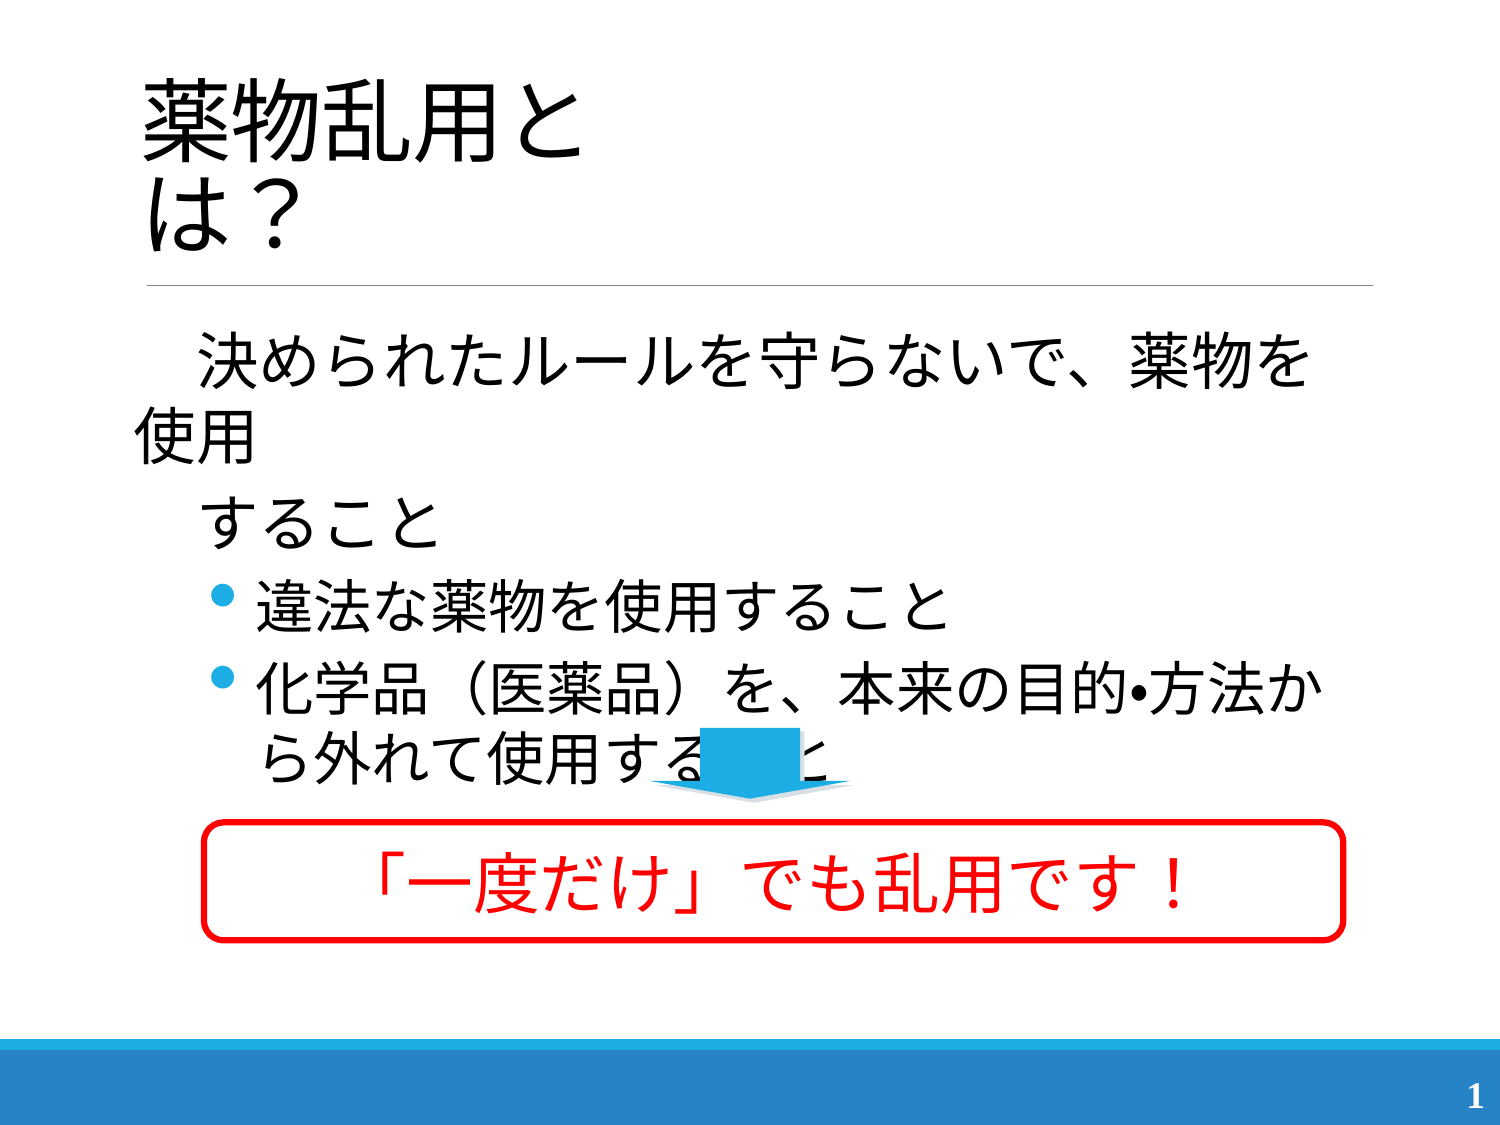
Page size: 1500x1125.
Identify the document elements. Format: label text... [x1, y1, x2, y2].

title 薬物乱用とは？ [125, 148, 774, 275]
text_box [649, 727, 851, 799]
text_box 「一度だけ」でも乱用です！ [202, 821, 1345, 942]
slide_number 1 [1338, 1063, 1500, 1123]
text_box 決められたルールを守らないで、薬物を使用 すること 違法な薬物を使用すること 化学品（医薬品）を、本来の目的・方法から外れて使用すること [118, 314, 1382, 977]
